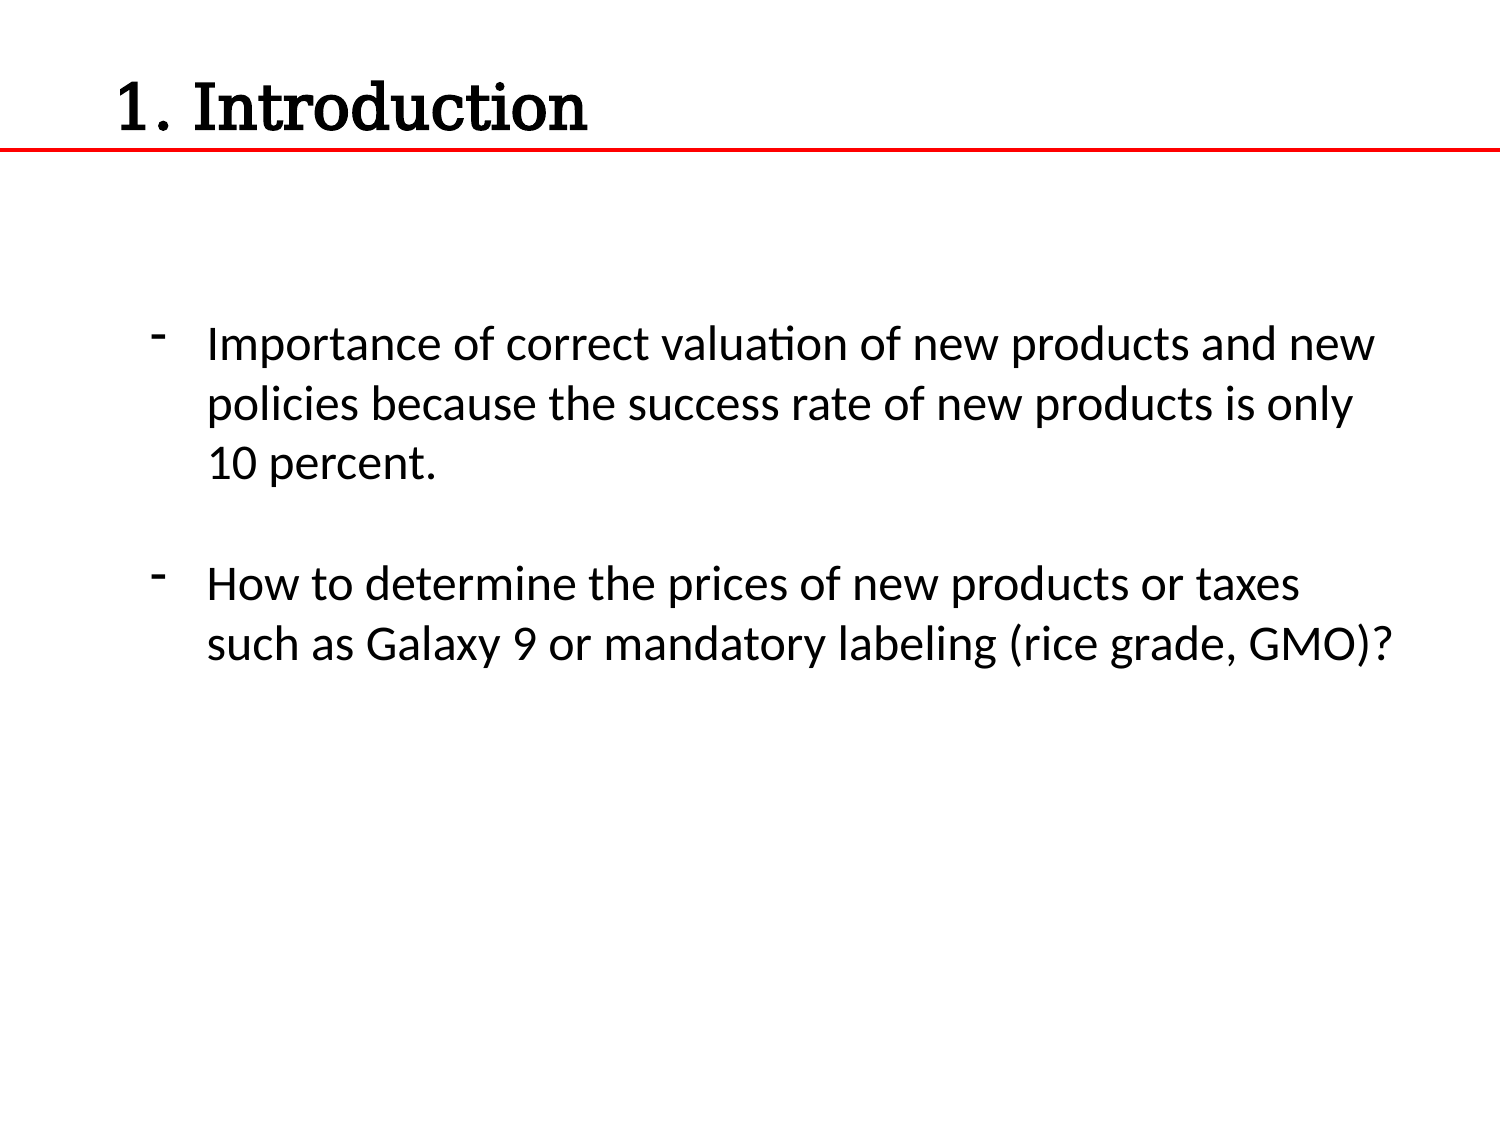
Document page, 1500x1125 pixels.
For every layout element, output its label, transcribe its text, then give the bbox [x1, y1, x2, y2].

text_box 1. Introduction [0, 59, 1213, 149]
text_box Importance of correct valuation of new products and new policies because the success rate of new products is only 10 percent. How to determine the prices of new products or taxes such as Galaxy 9 or mandatory labeling (rice grade, GMO)? [135, 302, 1411, 798]
